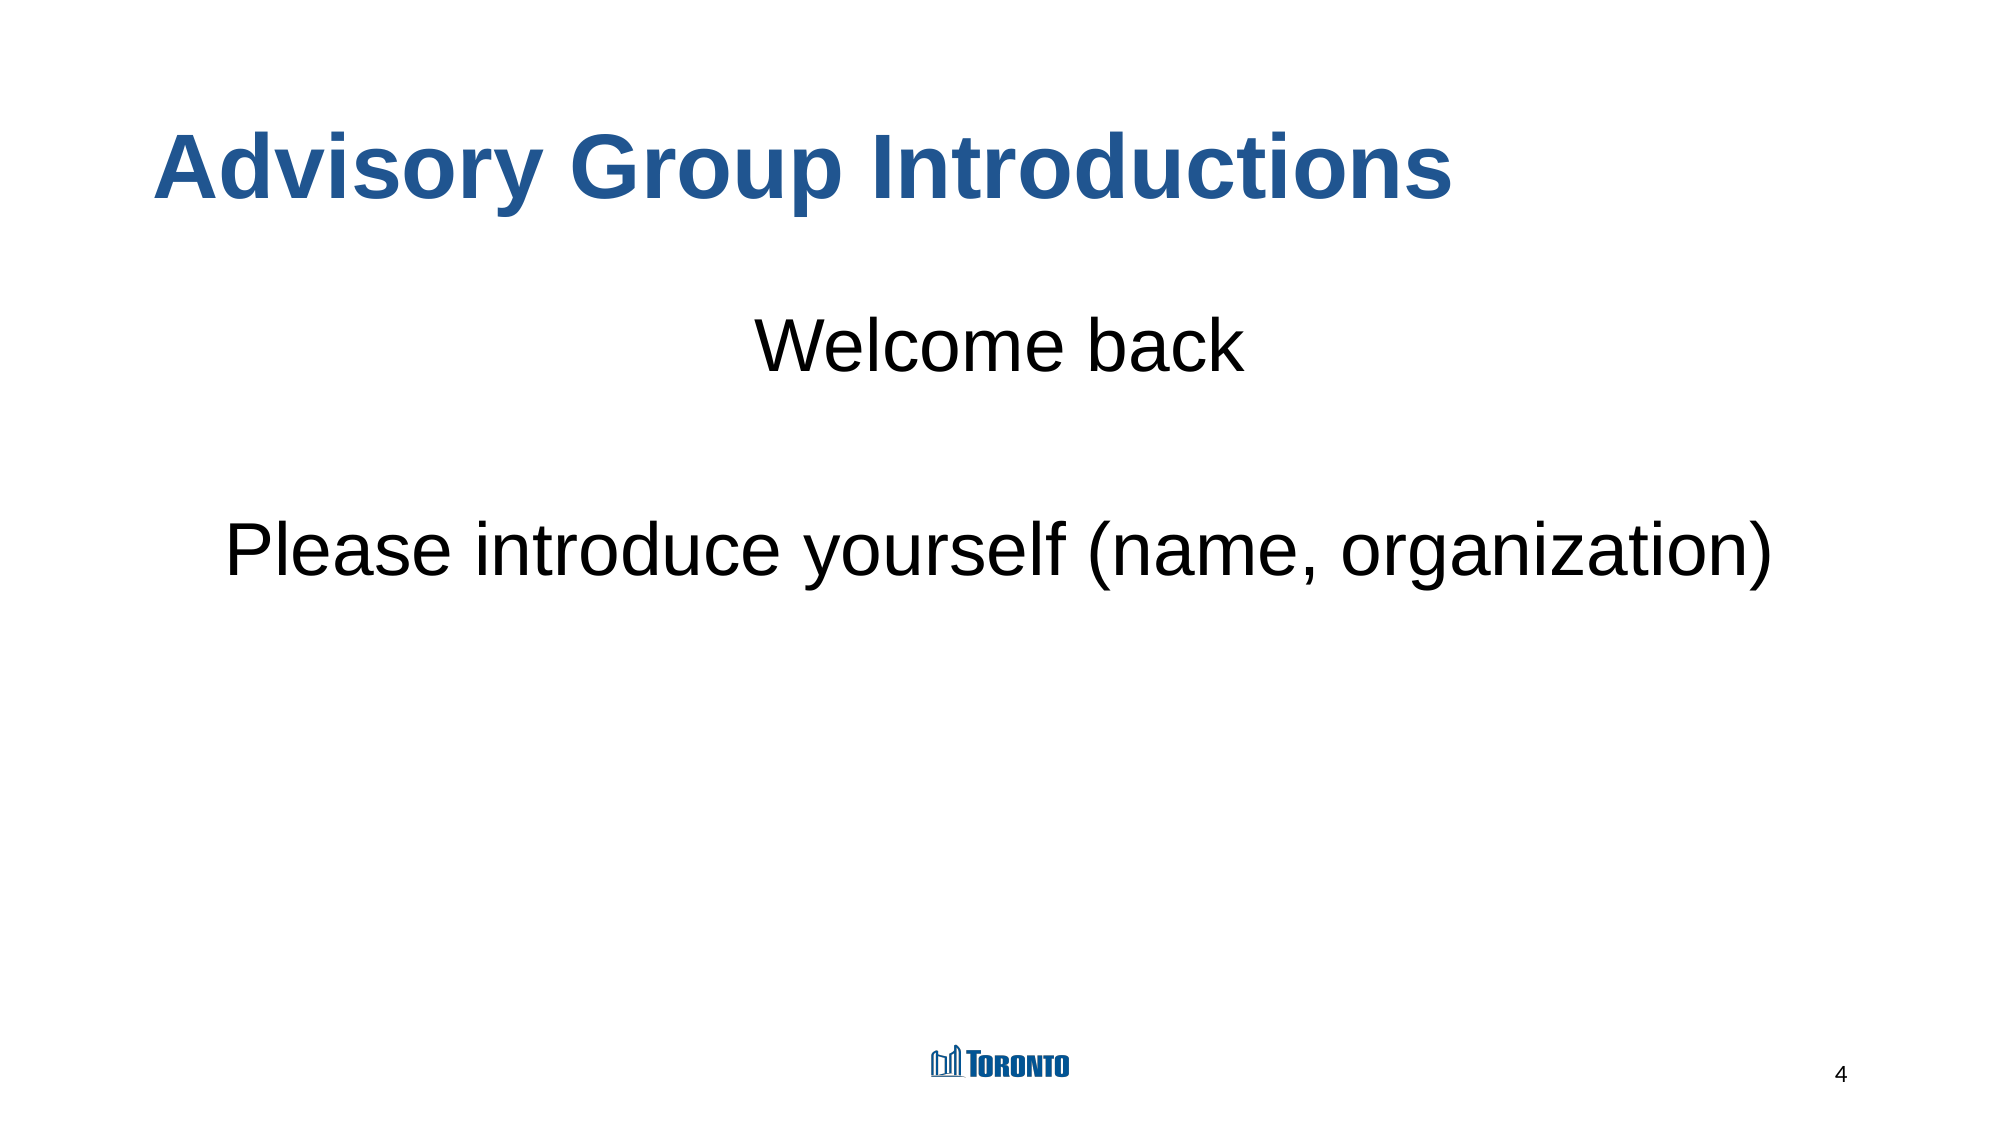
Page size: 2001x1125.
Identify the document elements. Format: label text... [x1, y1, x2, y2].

list Welcome back Please introduce yourself (name, organization) [137, 299, 1863, 1014]
picture [904, 1034, 1096, 1098]
slide_number 4 [1412, 1042, 1863, 1103]
title Advisory Group Introductions [137, 59, 1863, 278]
